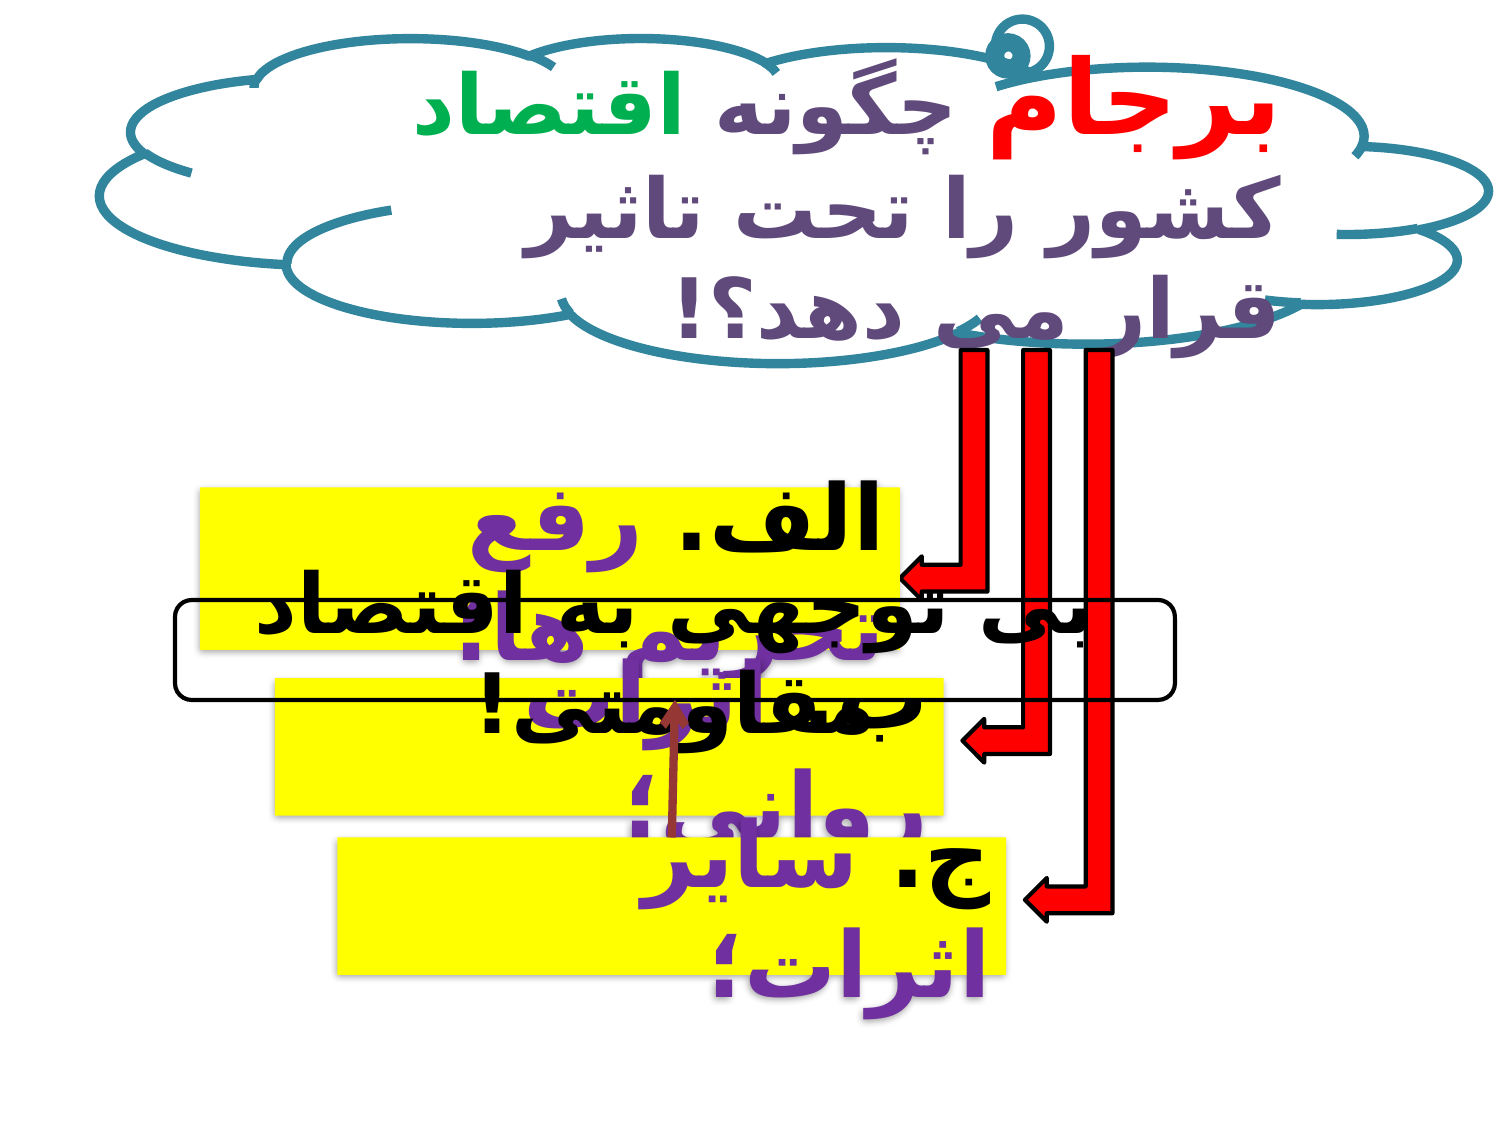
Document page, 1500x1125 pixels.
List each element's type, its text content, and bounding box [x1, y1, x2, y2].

text_box ج. سایر اثرات؛ [337, 837, 1007, 975]
text_box [1083, 347, 1115, 597]
text_box برجام چگونه اقتصاد کشور را تحت تاثیر قرار می دهد؟! [97, 16, 1491, 366]
text_box [1021, 347, 1053, 597]
text_box [1022, 703, 1115, 924]
text_box بی توجهی به اقتصاد مقاومتی! [172, 597, 1178, 703]
text_box ب. اثرات روانی؛ [678, 703, 944, 816]
text_box [960, 703, 1053, 765]
text_box ب. اثرات روانی؛ [274, 703, 667, 816]
text_box الف. رفع تحریم ها؛ [200, 487, 900, 597]
text_box [905, 347, 990, 597]
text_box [671, 699, 676, 838]
